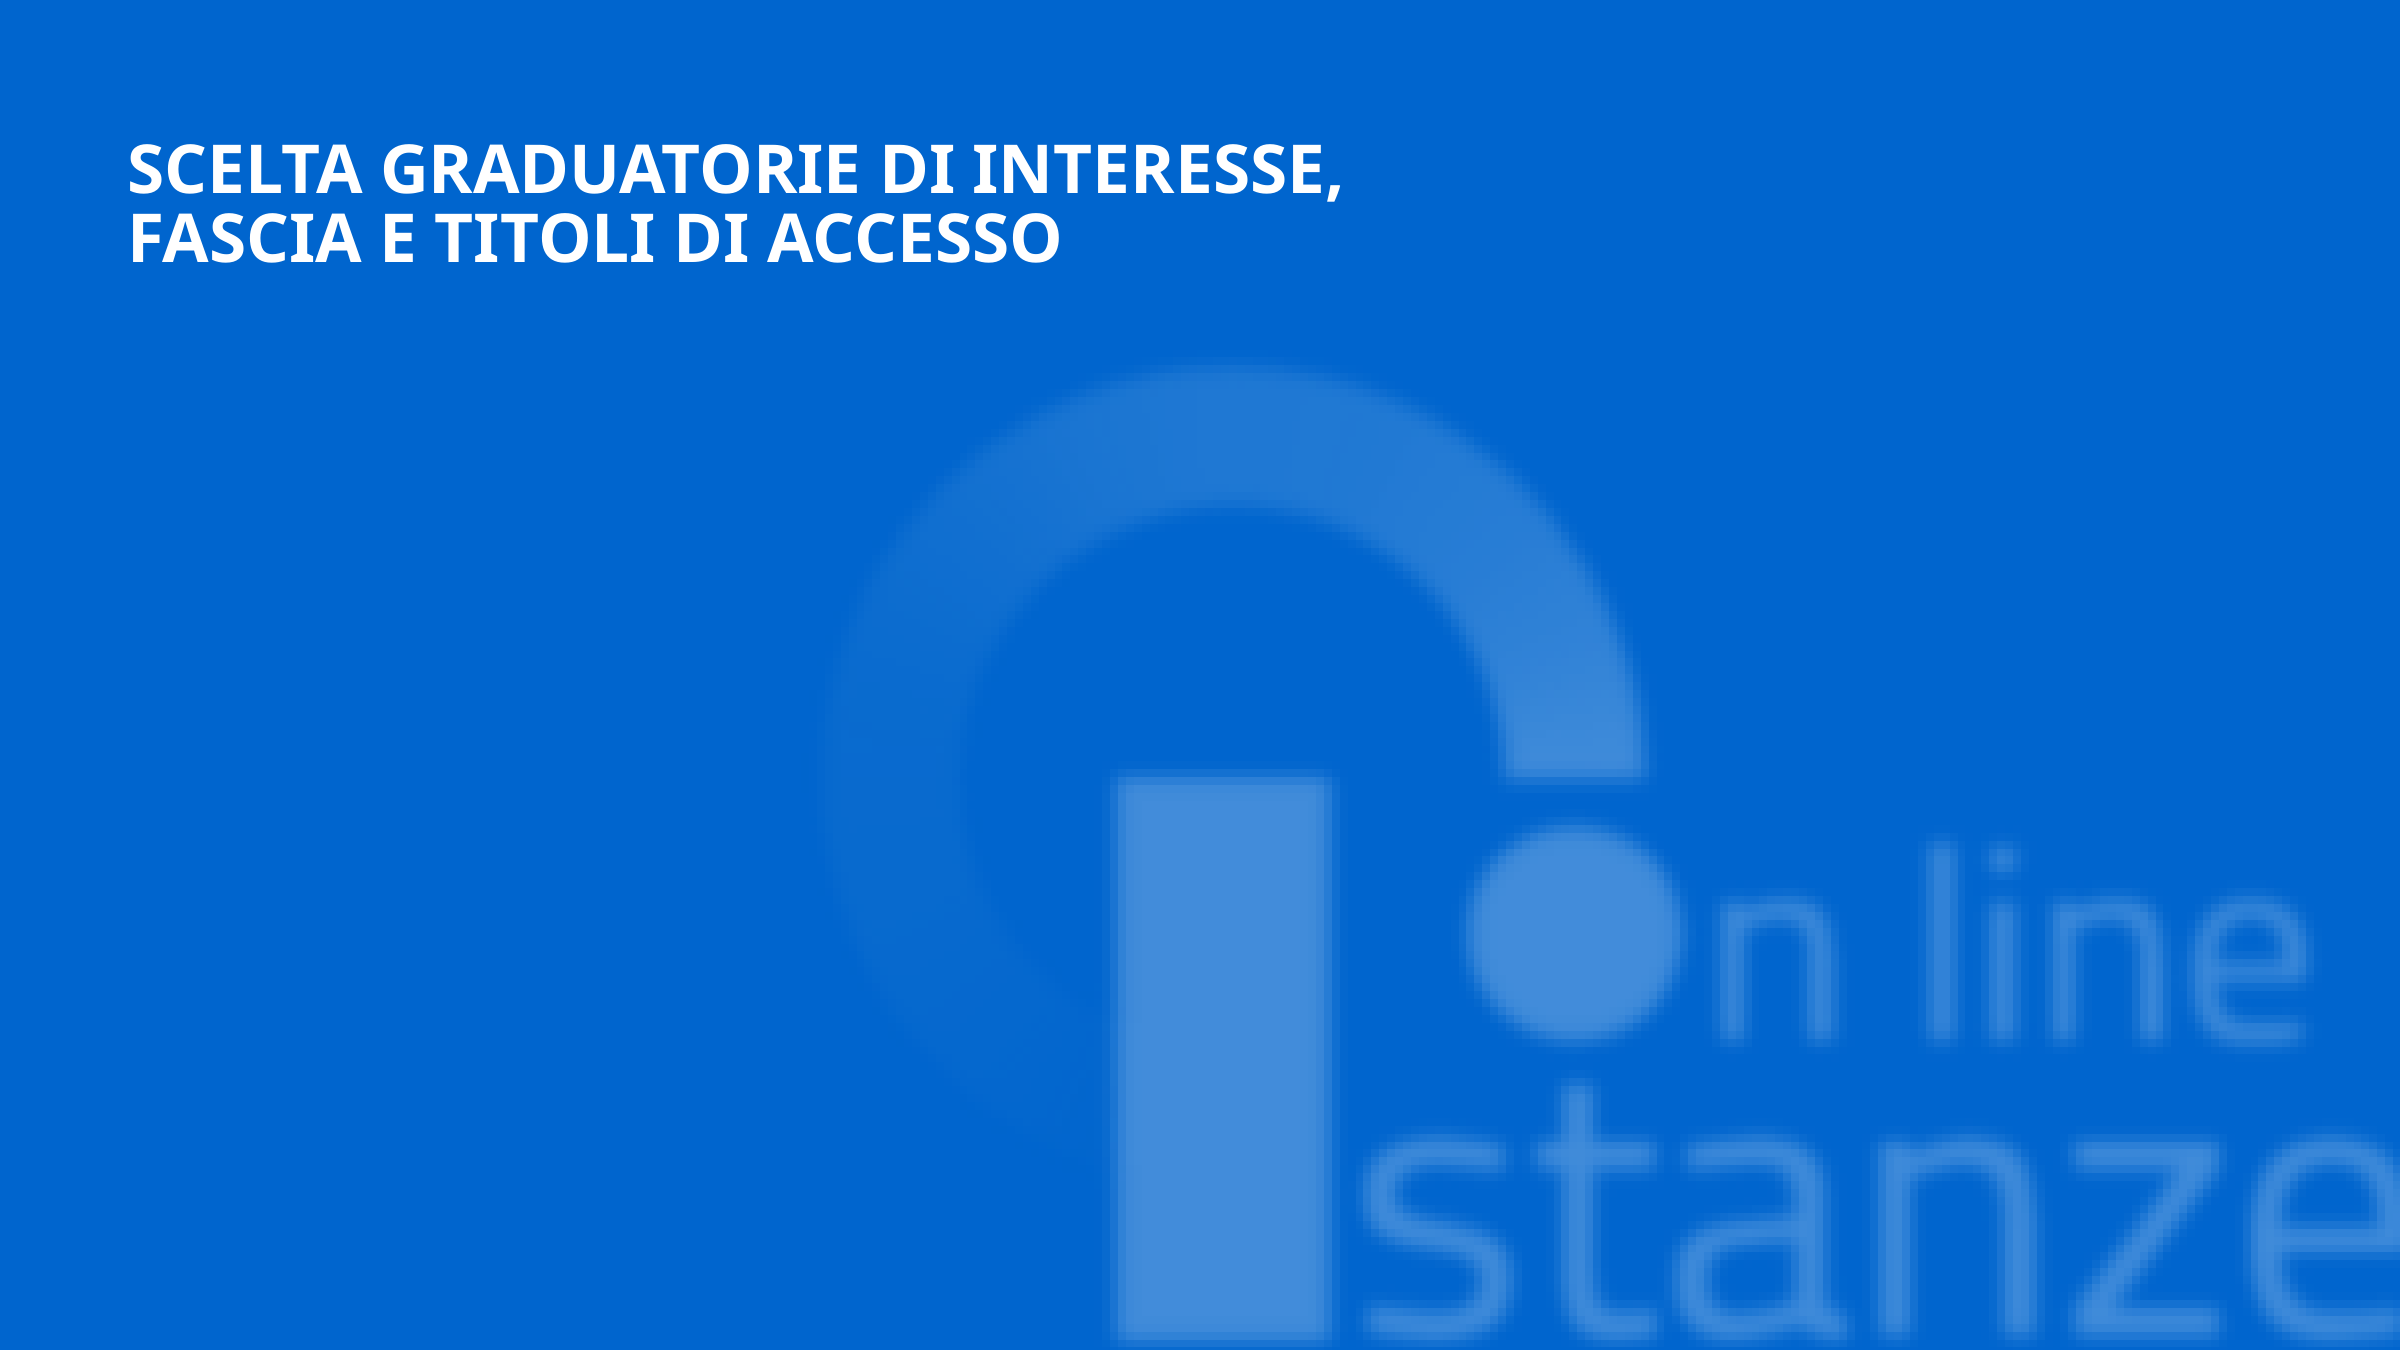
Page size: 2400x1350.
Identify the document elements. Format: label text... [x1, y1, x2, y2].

picture [762, 255, 2400, 1350]
title SCELTA GRADUATORIE DI INTERESSE, FASCIA E TITOLI DI ACCESSO [112, 131, 2288, 286]
text_box [0, 0, 2400, 1350]
